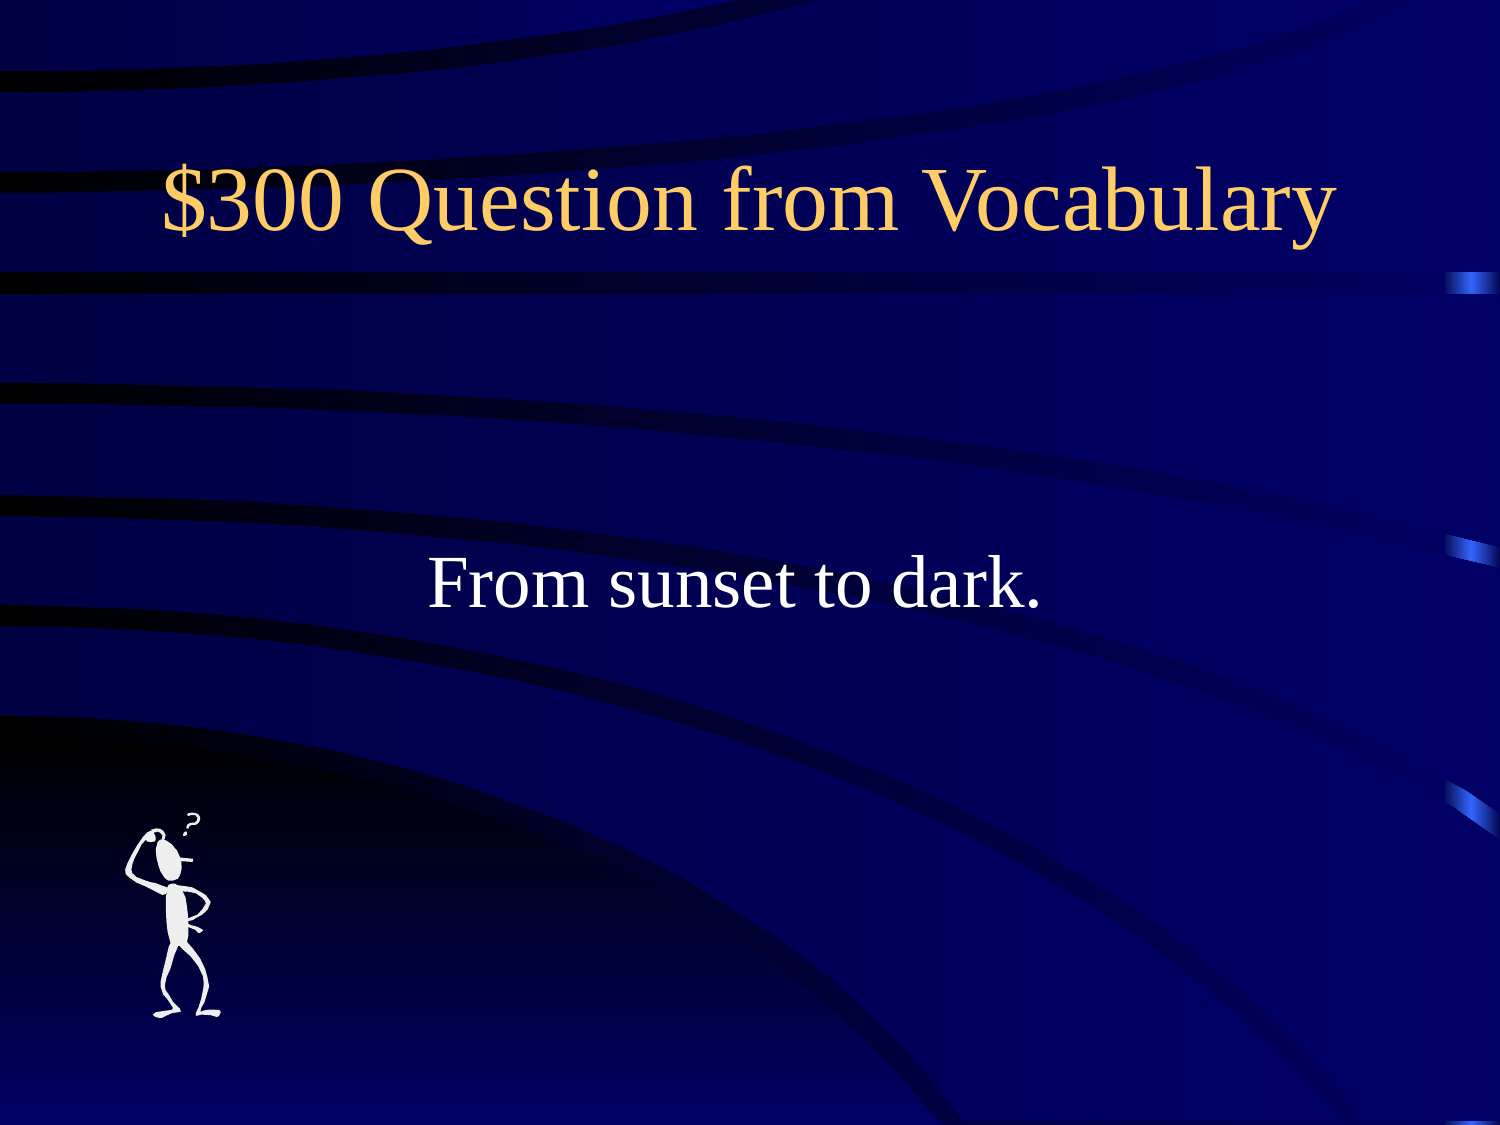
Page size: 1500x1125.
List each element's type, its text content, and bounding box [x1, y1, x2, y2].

text_box From sunset to dark. [412, 524, 1066, 630]
picture [124, 812, 221, 1019]
title $300 Question from Vocabulary [112, 99, 1388, 288]
